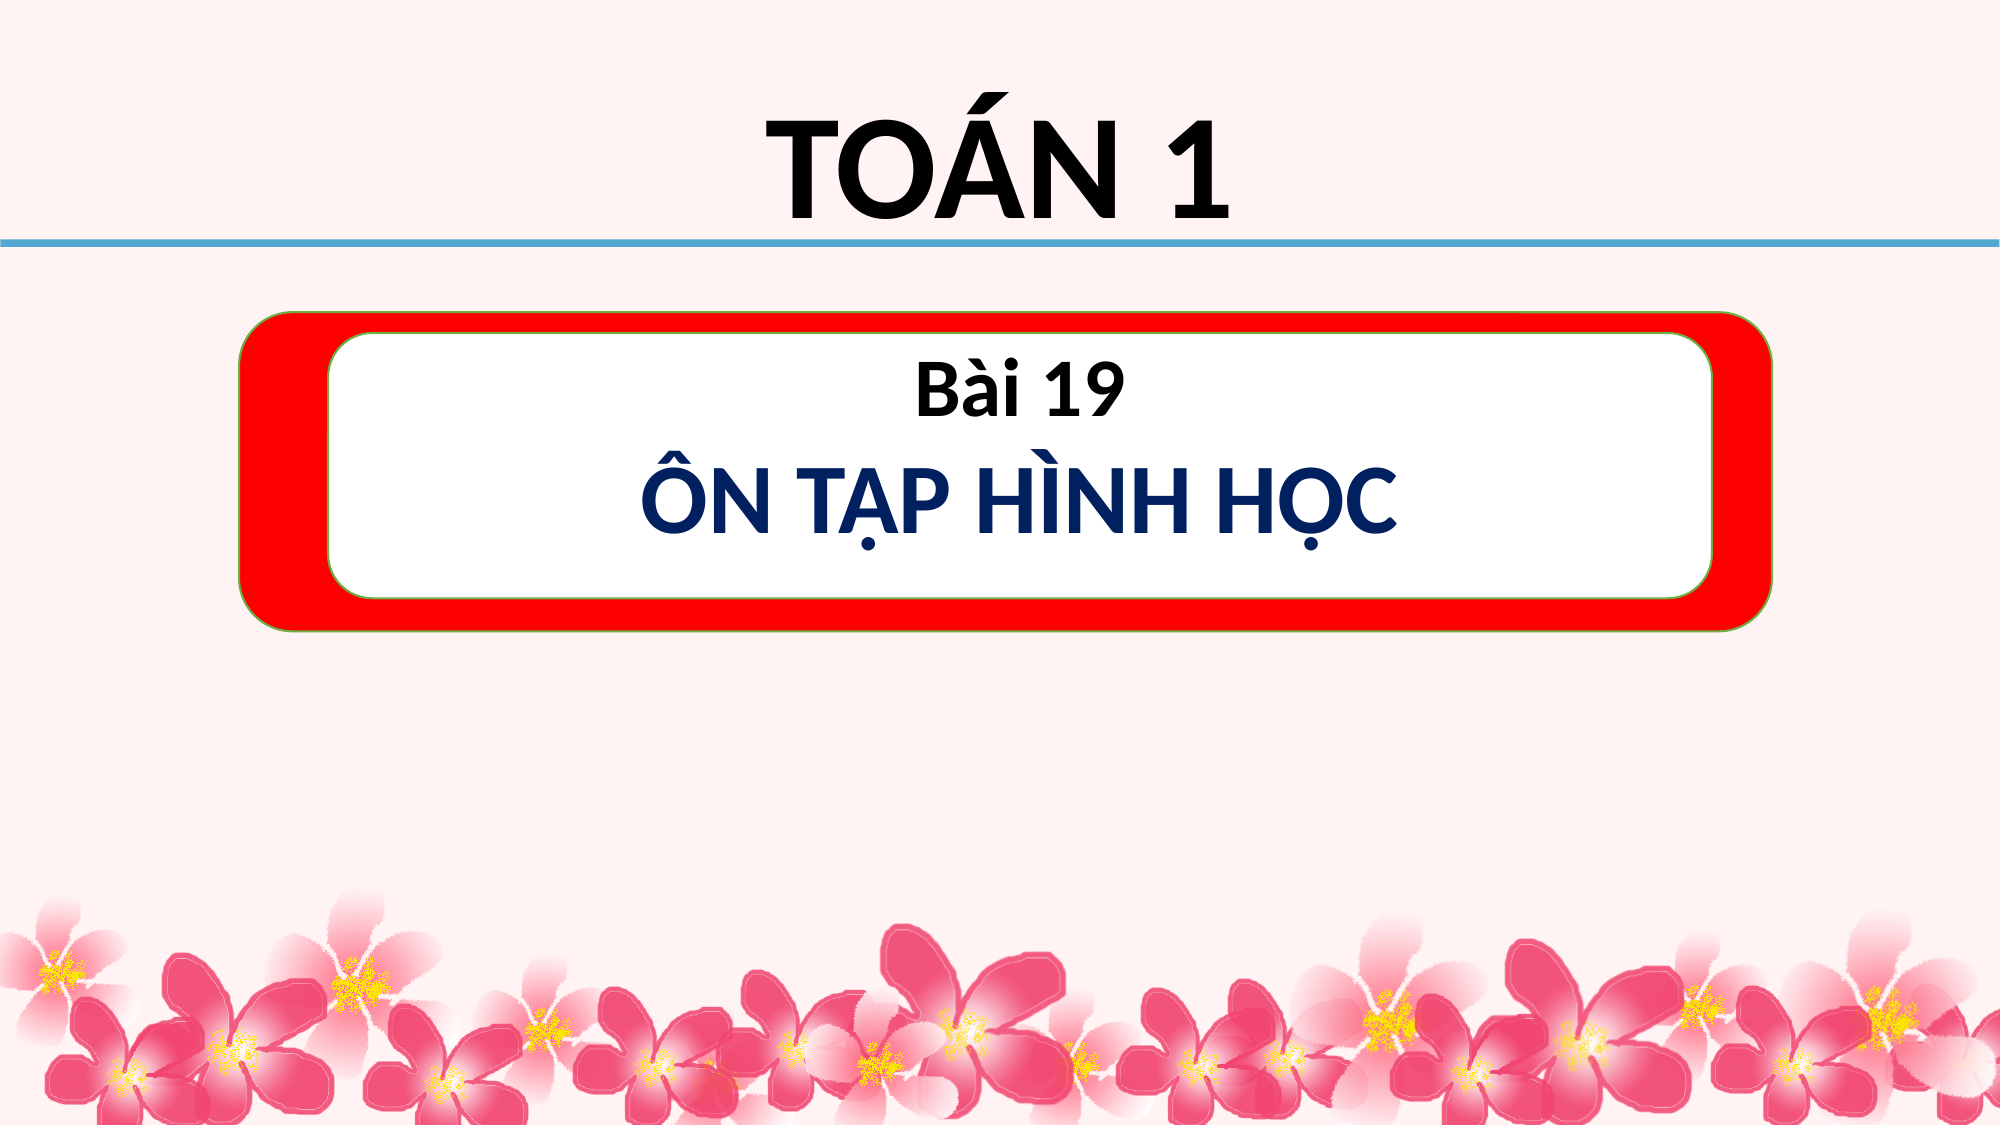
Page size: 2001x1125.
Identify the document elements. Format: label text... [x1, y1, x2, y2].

text_box TOÁN 1 [750, 60, 1250, 239]
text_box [0, 239, 2000, 287]
text_box Bài 19 ÔN TẬP HÌNH HỌC [326, 331, 1713, 600]
text_box [238, 311, 1774, 633]
picture [0, 882, 2000, 1125]
